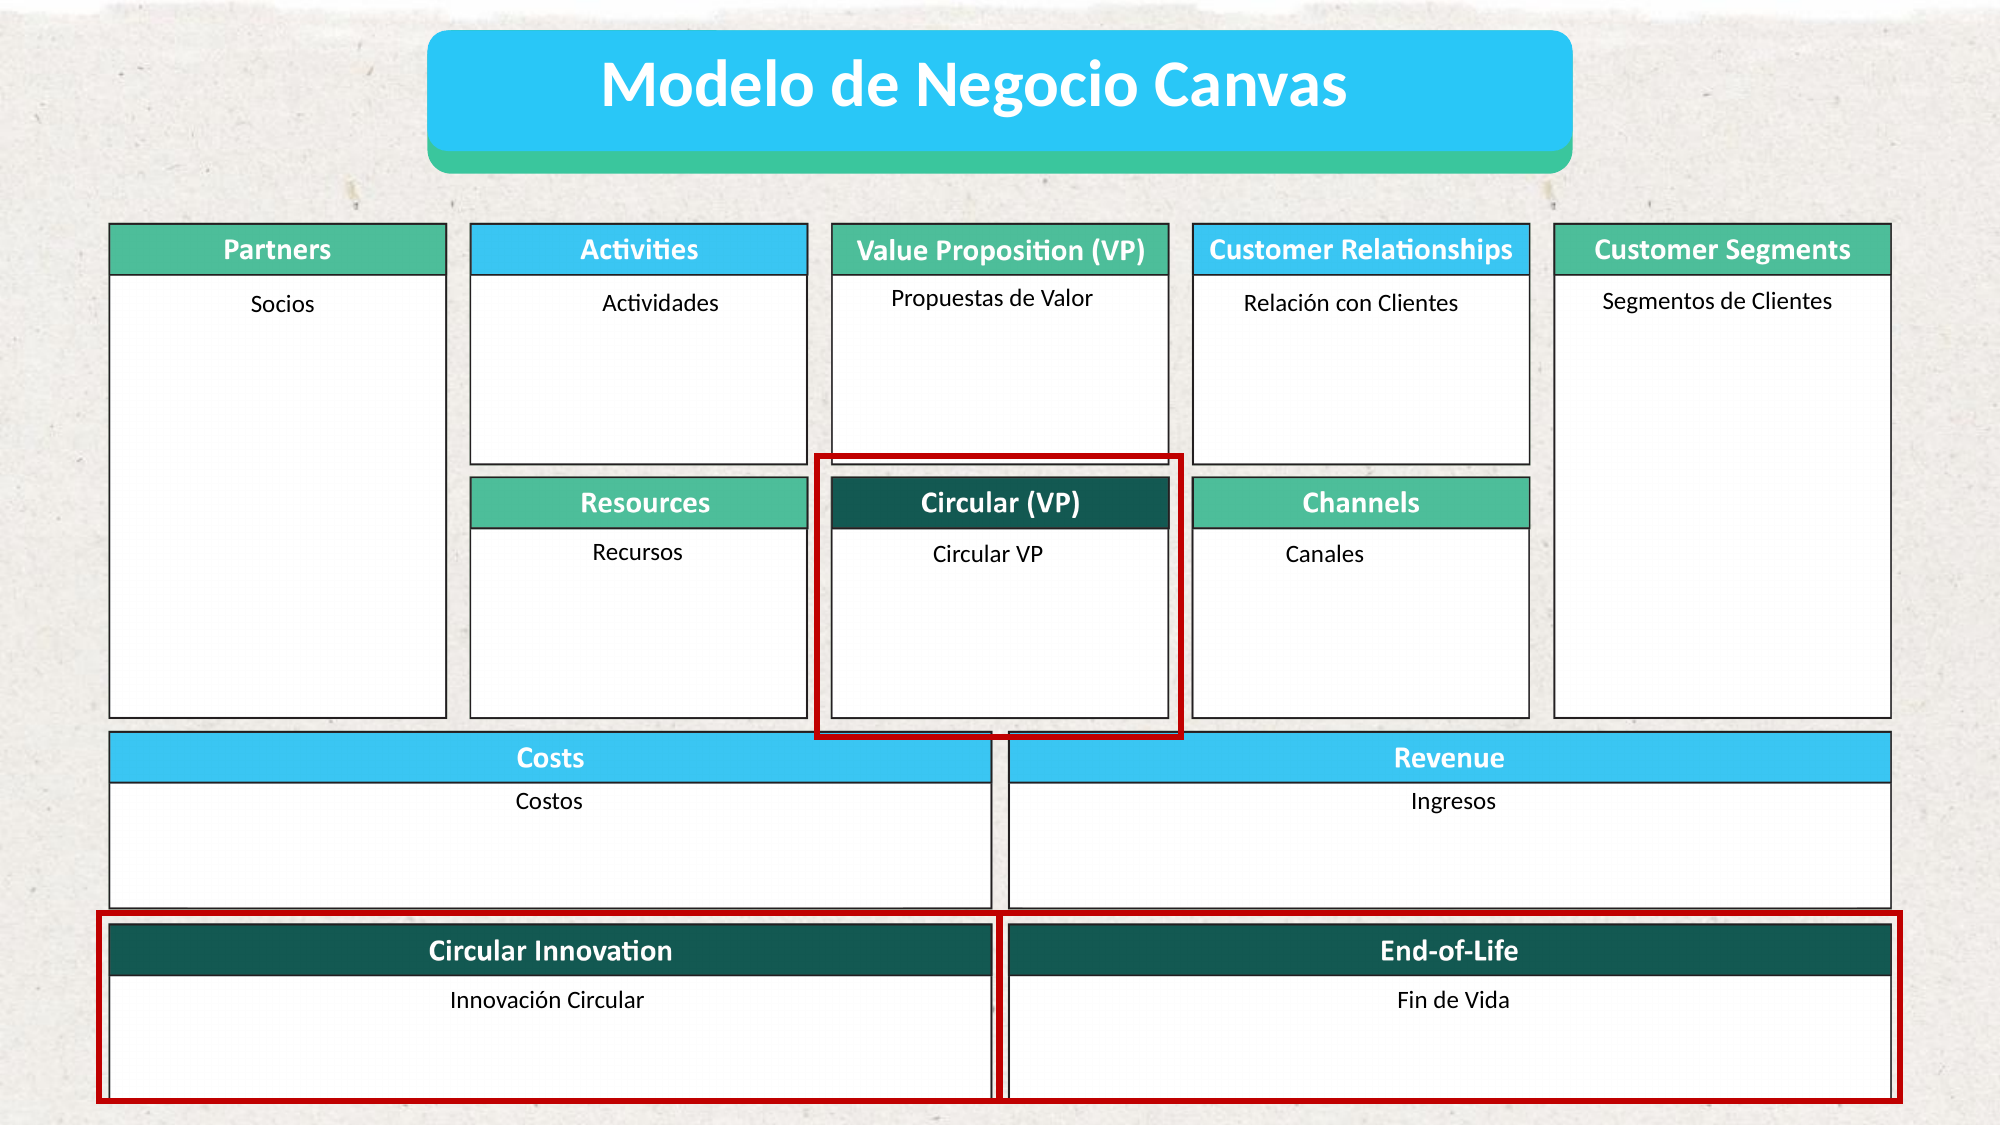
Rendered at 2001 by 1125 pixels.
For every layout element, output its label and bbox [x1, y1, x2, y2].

text_box [68, 179, 1932, 1121]
picture [0, 0, 2000, 1125]
